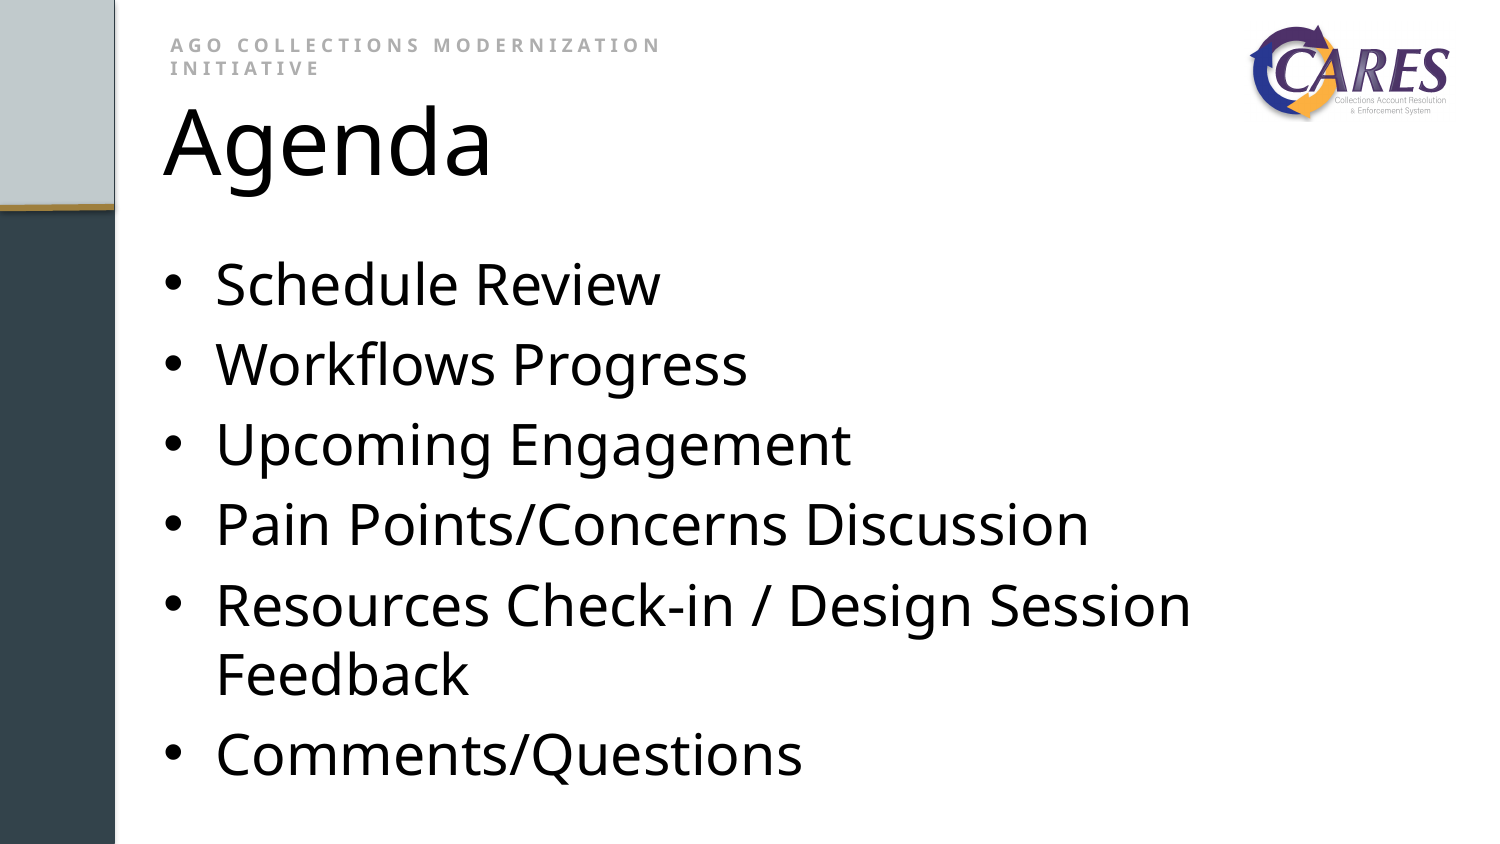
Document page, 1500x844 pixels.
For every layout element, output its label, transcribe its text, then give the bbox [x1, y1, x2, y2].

text_box AGO Collections modernization initiative [170, 33, 810, 72]
picture [1244, 21, 1456, 122]
list Schedule Review Workflows Progress Upcoming Engagement Pain Points/Concerns Discussion Resources Check-in / Design Session Feedback Comments/Questions [148, 240, 1425, 798]
title Agenda [148, 68, 1425, 209]
